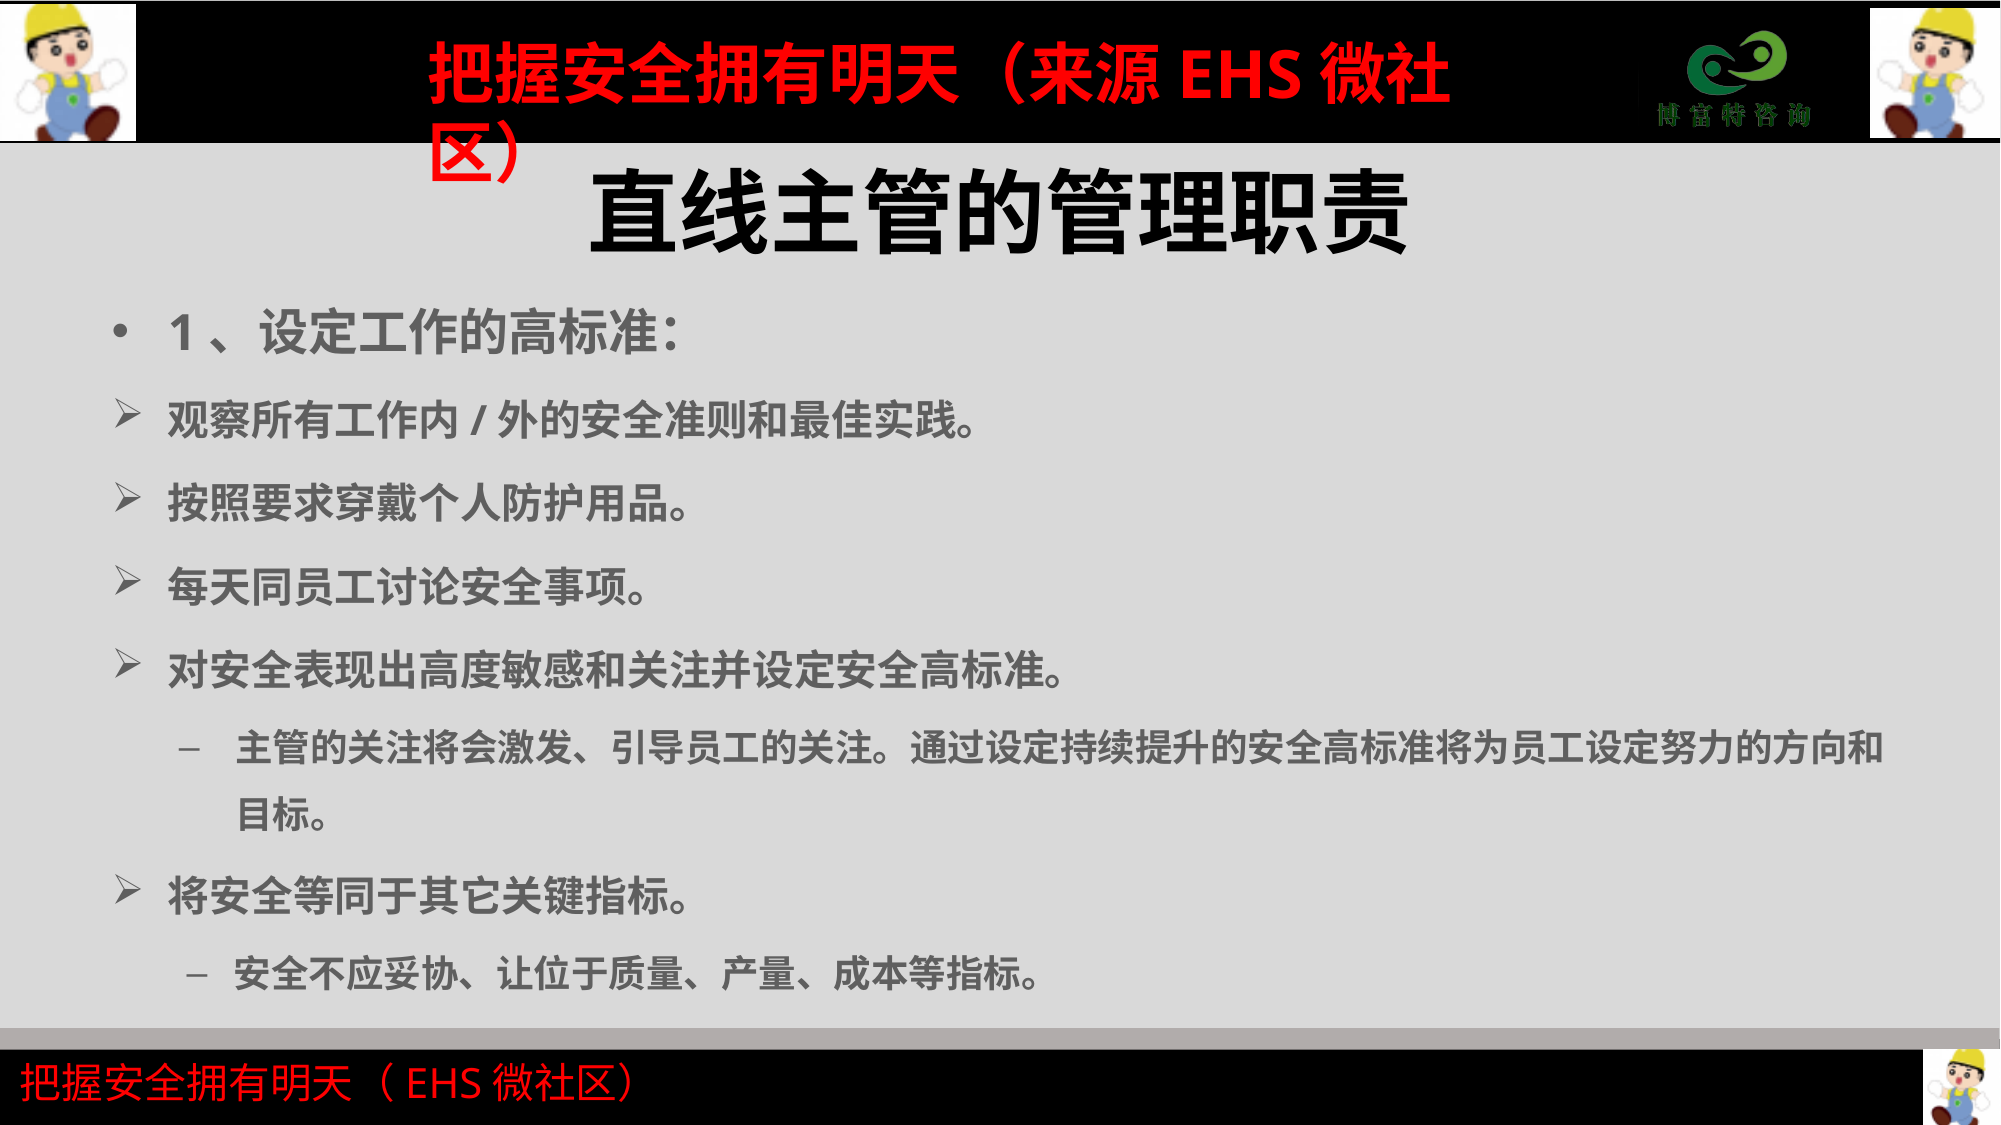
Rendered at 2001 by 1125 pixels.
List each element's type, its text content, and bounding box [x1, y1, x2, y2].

list 1、设定工作的高标准： 观察所有工作内/外的安全准则和最佳实践。 按照要求穿戴个人防护用品。 每天同员工讨论安全事项。 对安全表现出高度敏感和关注并设定安全高标准。 主管的关注将会激发、引导员工的关注。通过设定持续提升的安全高标准将为员工设定努力的方向和目标。 将安全等同于其它关键指标。 安全不应妥协、让位于质量、产量、成本等指标。 [96, 263, 1904, 978]
picture [1638, 30, 1835, 130]
picture [1923, 1049, 2000, 1125]
picture [1870, 8, 2001, 138]
title 直线主管的管理职责 [354, 147, 1646, 236]
picture [0, 4, 136, 141]
